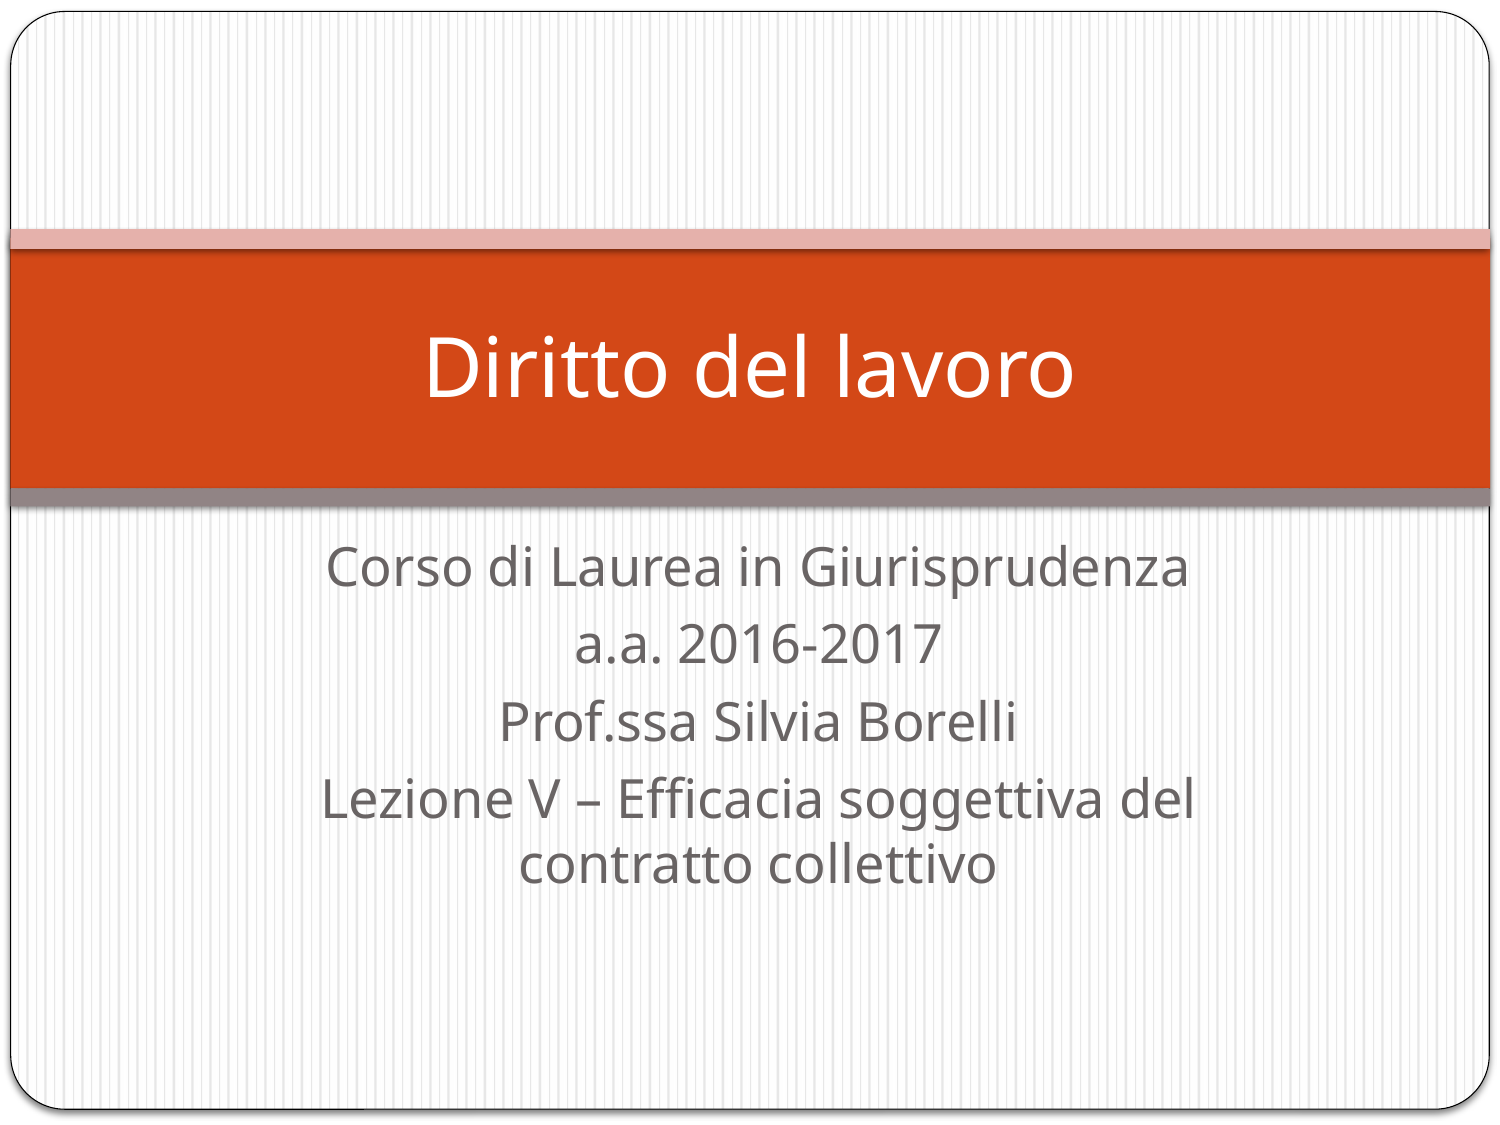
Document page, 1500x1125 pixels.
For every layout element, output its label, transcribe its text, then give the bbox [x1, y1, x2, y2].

title Diritto del lavoro [75, 247, 1425, 489]
subtitle Corso di Laurea in Giurisprudenza a.a. 2016-2017 Prof.ssa Silvia Borelli Lezione V – Efficacia soggettiva del contratto collettivo [212, 525, 1306, 953]
